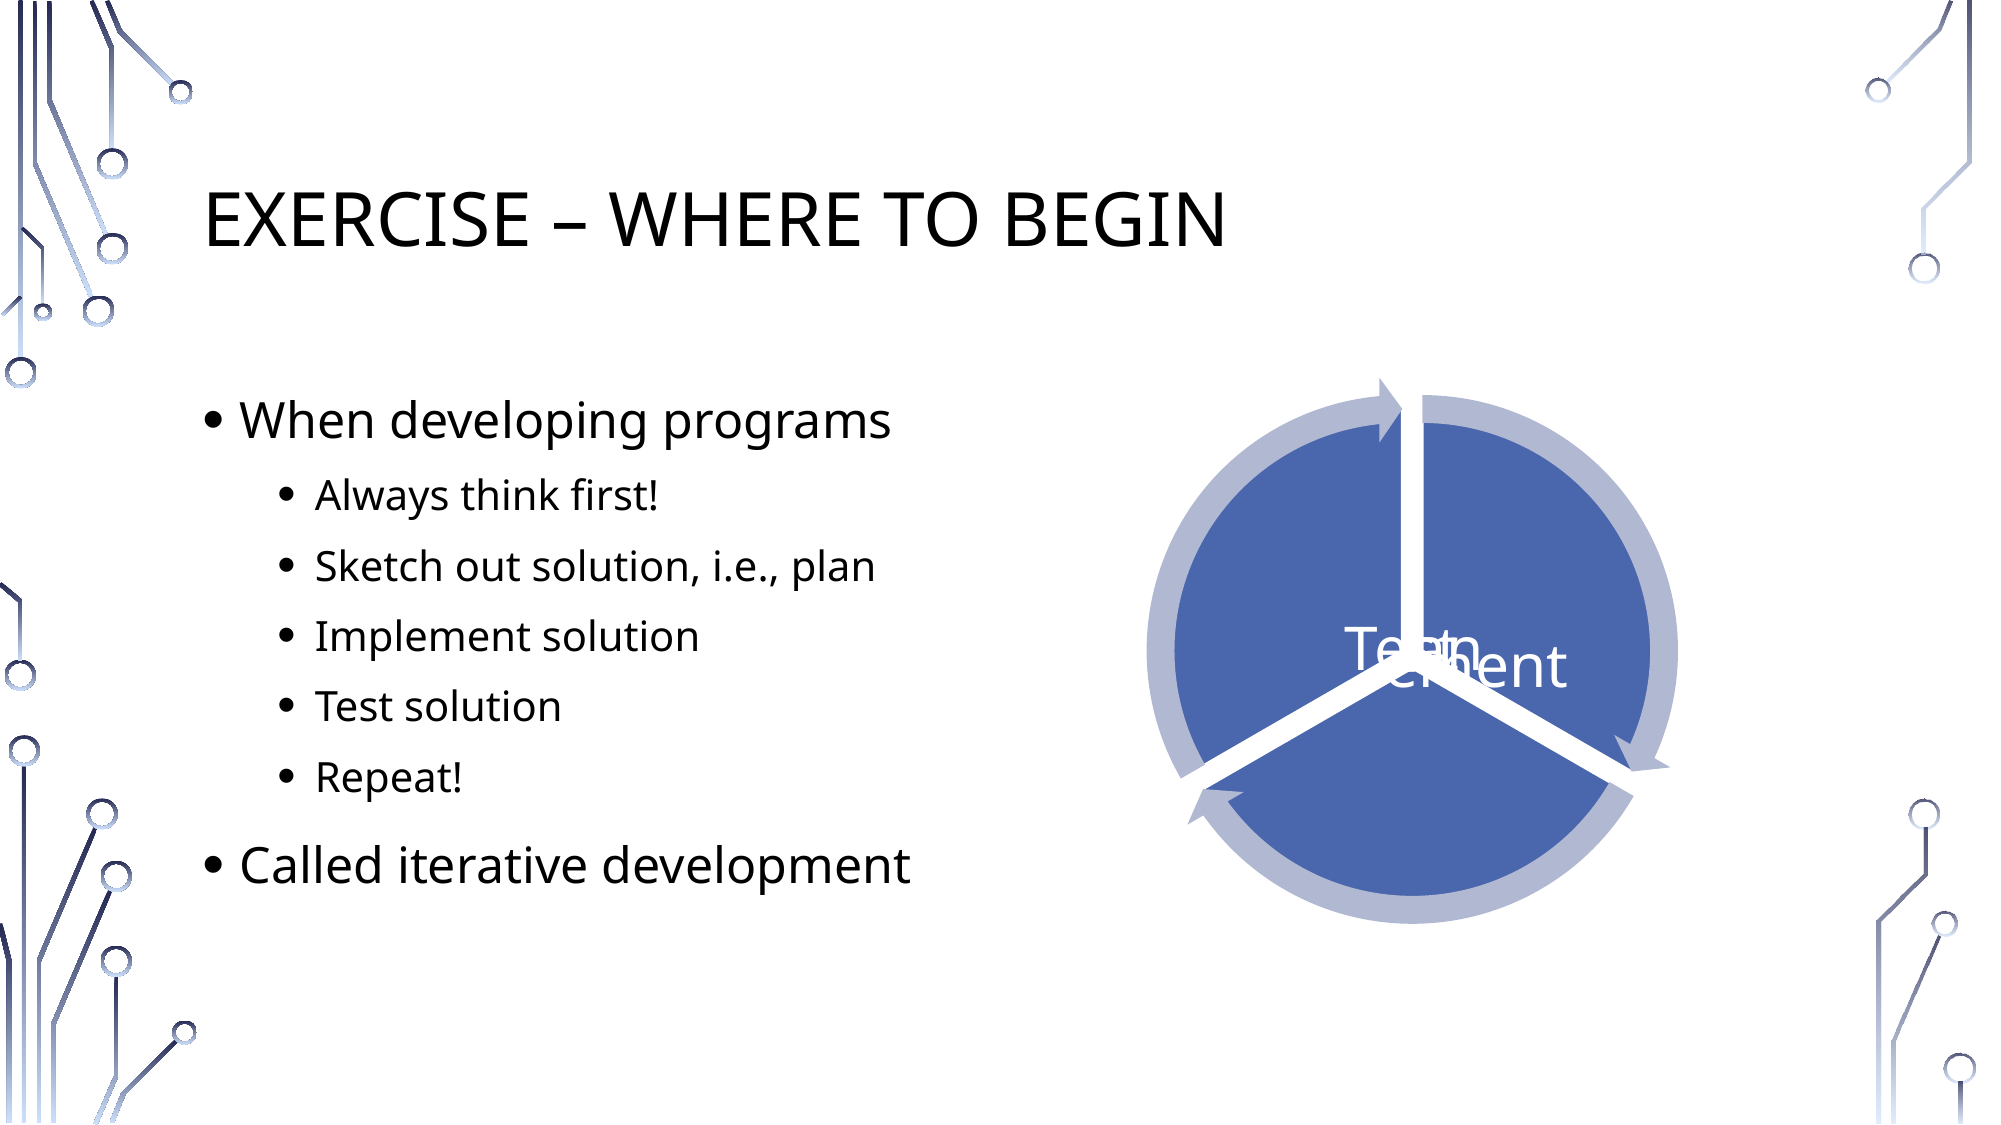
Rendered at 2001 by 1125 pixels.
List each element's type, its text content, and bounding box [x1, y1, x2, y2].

title Exercise – Where to begin [187, 101, 1813, 344]
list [1012, 368, 1813, 951]
list When developing programs Always think first! Sketch out solution, i.e., plan Implement solution Test solution Repeat! Called iterative development [187, 369, 988, 950]
